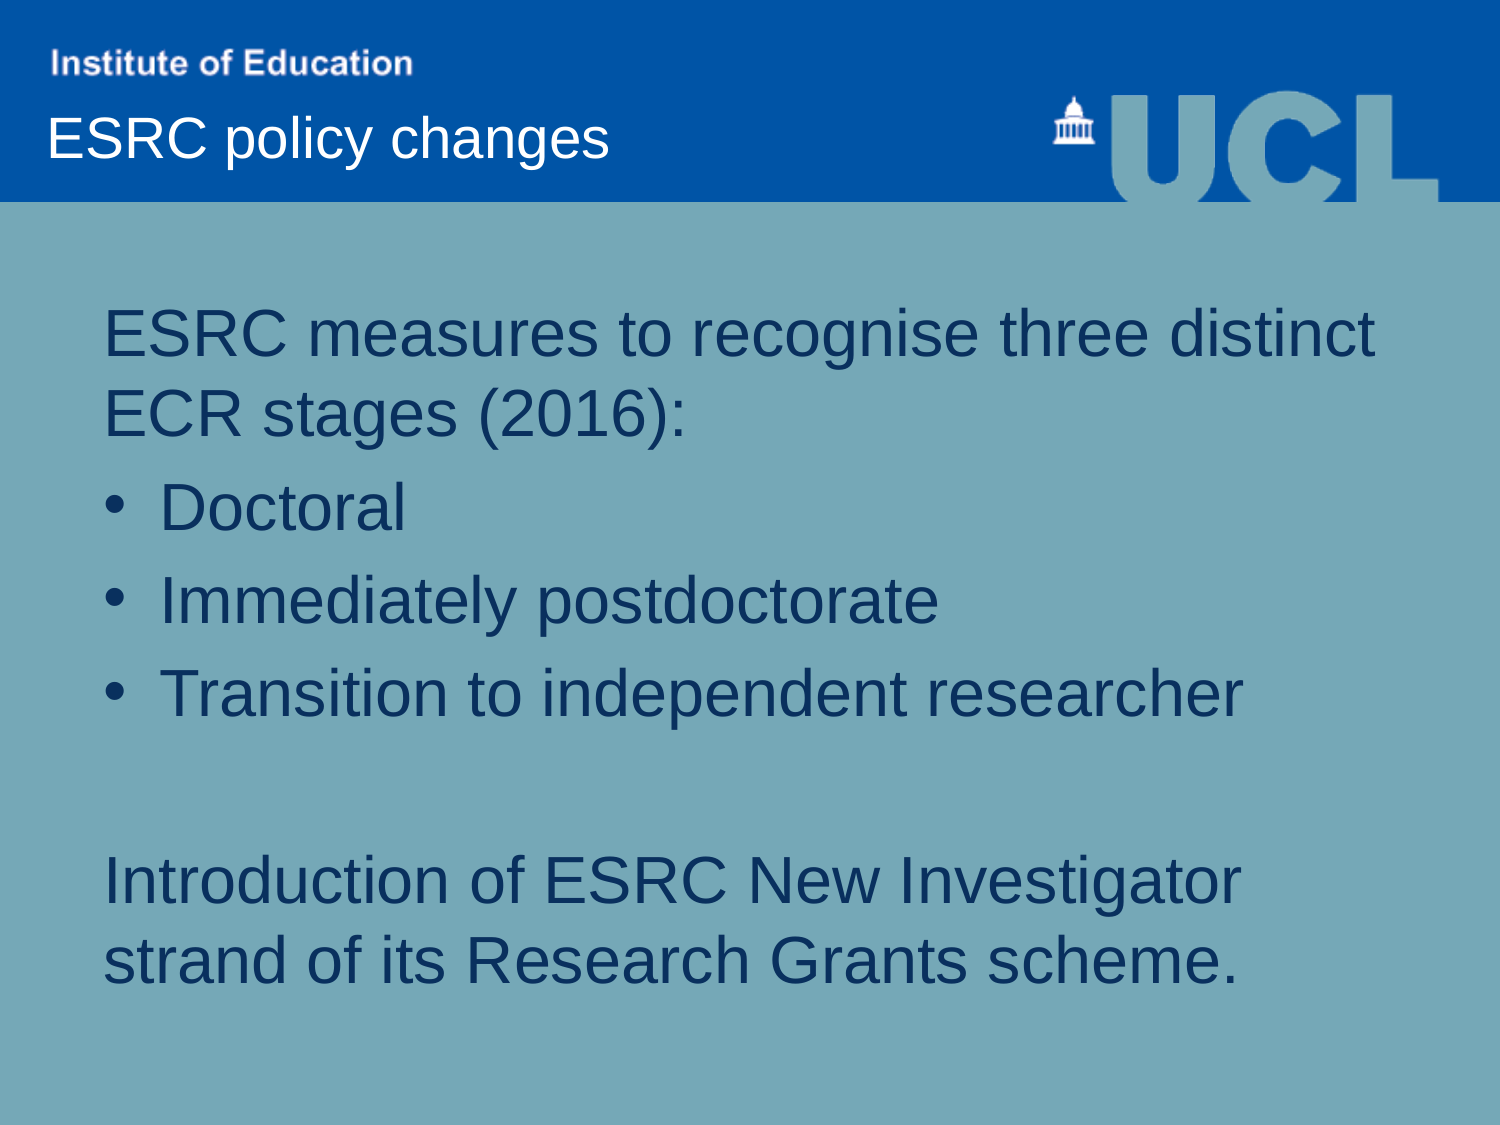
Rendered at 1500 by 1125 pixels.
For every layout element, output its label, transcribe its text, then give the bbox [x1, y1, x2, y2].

picture [0, 0, 1500, 202]
list ESRC measures to recognise three distinct ECR stages (2016): Doctoral Immediately postdoctorate Transition to independent researcher Introduction of ESRC New Investigator strand of its Research Grants scheme. [88, 282, 1439, 857]
title ESRC policy changes [32, 93, 1041, 205]
